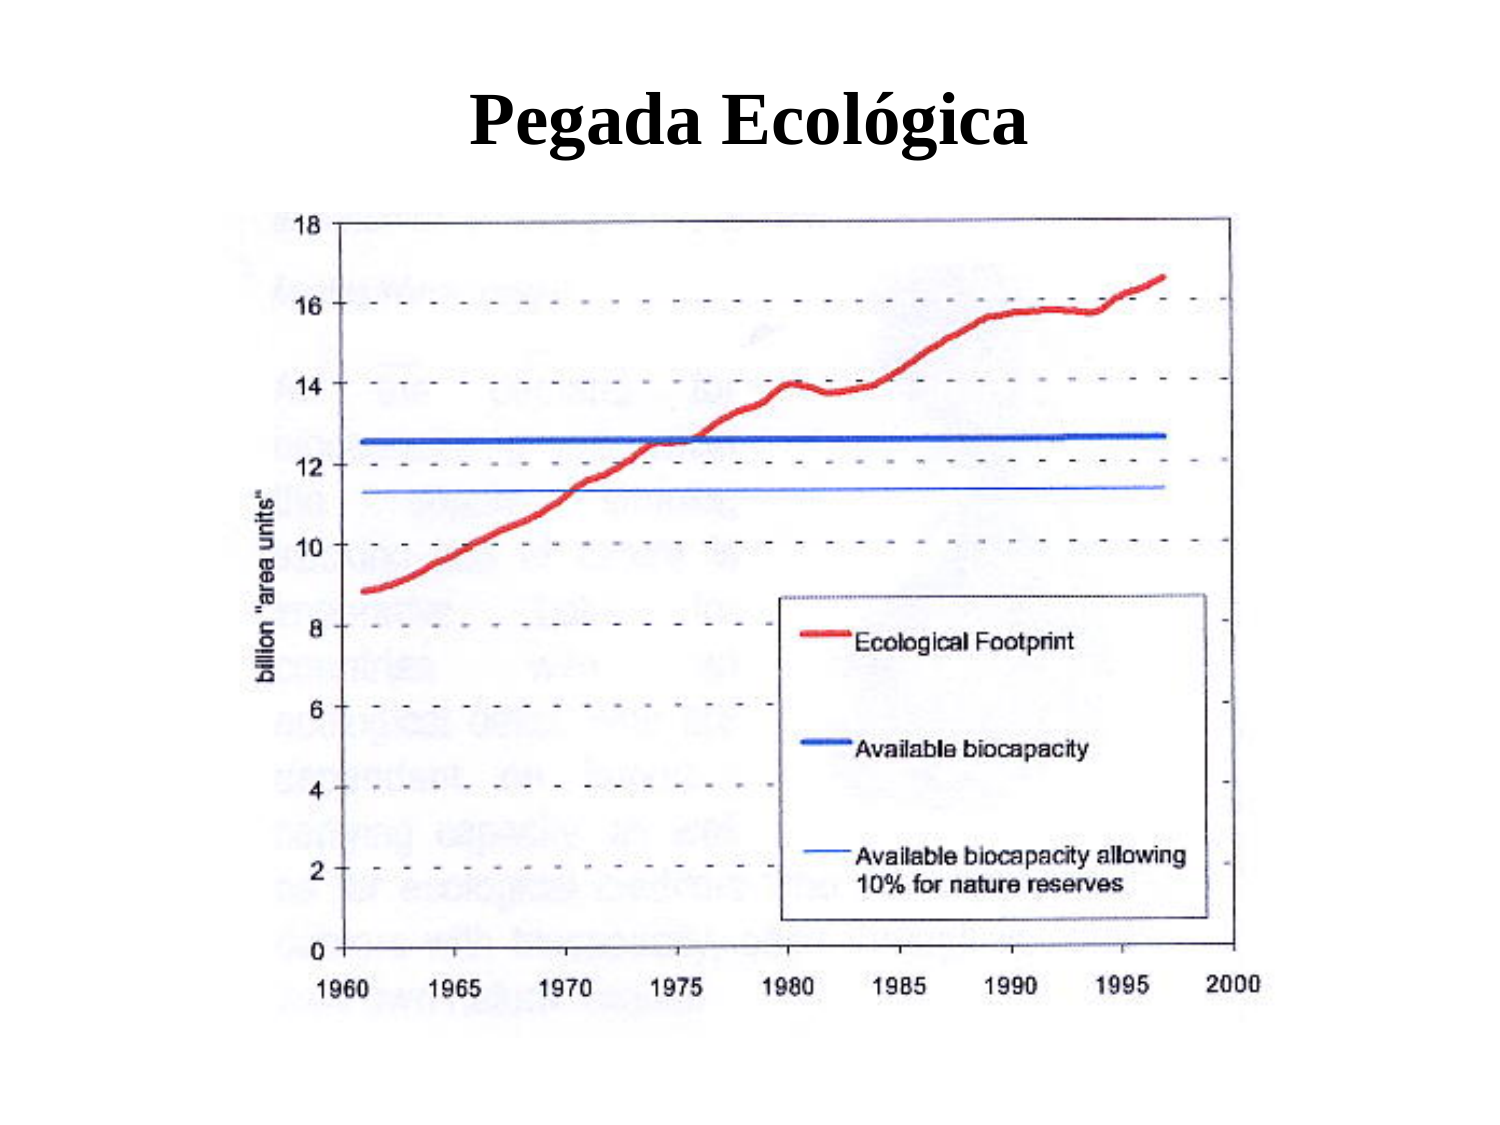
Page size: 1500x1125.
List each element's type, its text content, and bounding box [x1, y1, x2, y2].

text_box Pegada Ecológica [455, 62, 1045, 168]
picture [206, 212, 1294, 1038]
